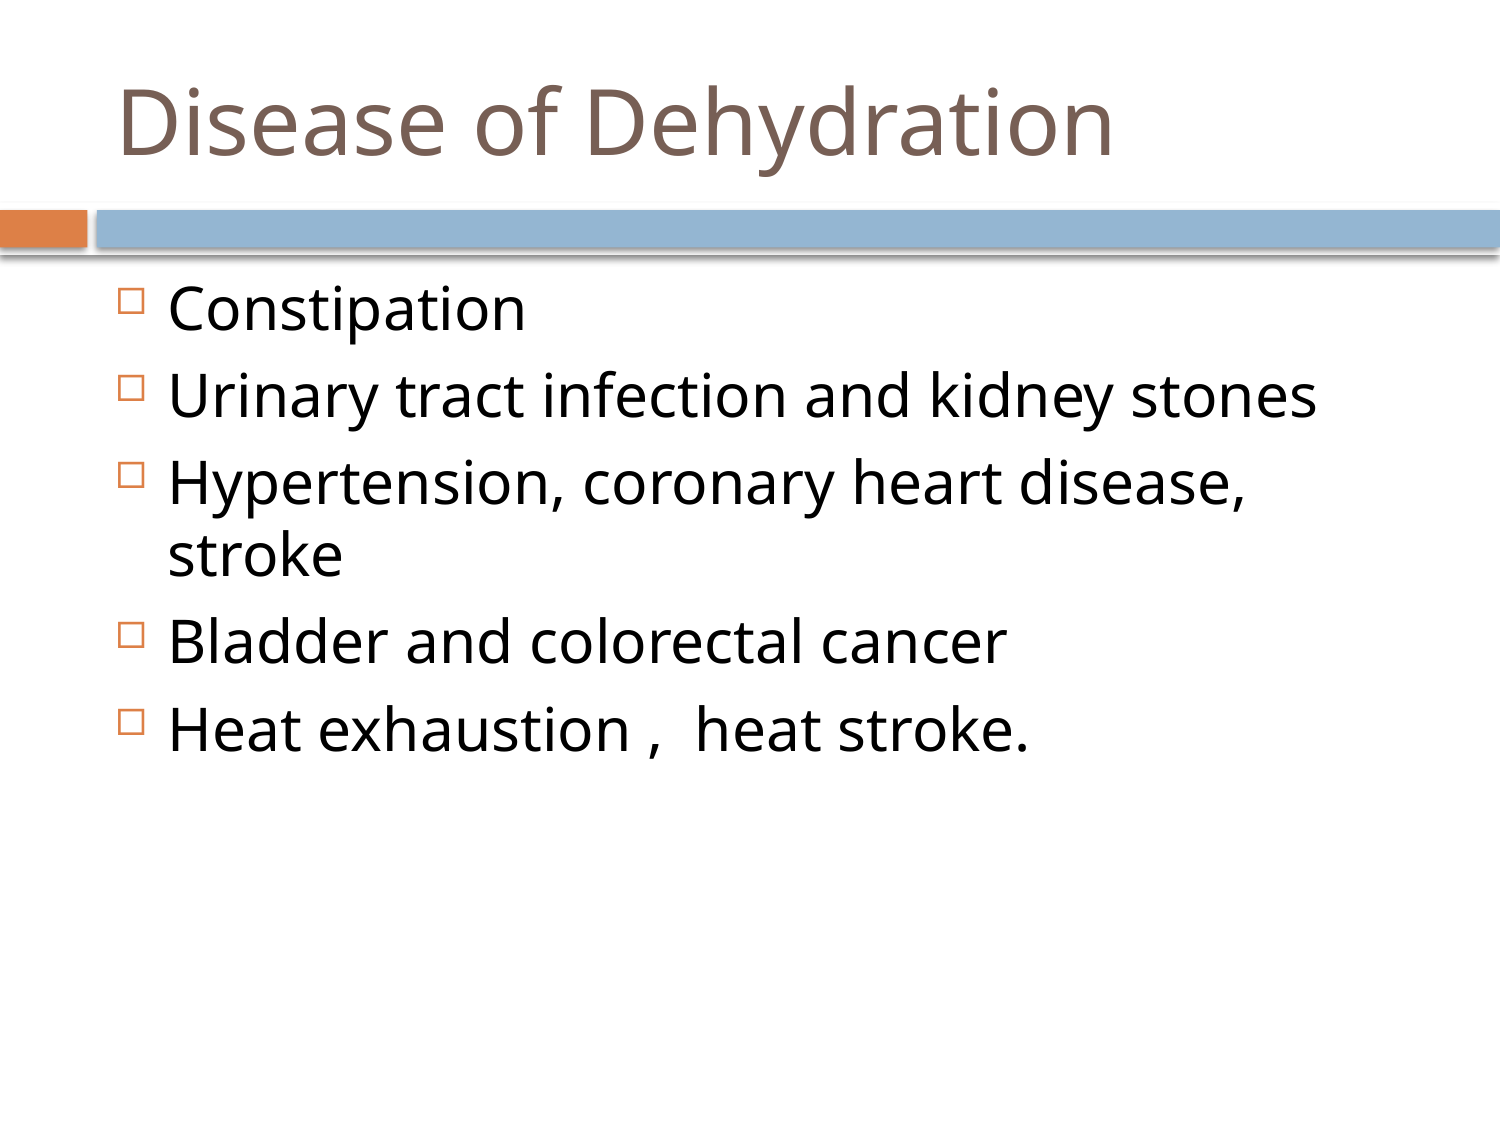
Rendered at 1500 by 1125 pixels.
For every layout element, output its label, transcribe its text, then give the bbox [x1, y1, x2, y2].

list Constipation Urinary tract infection and kidney stones Hypertension, coronary heart disease, stroke Bladder and colorectal cancer Heat exhaustion , heat stroke. [100, 262, 1438, 1000]
title Disease of Dehydration [100, 37, 1438, 200]
